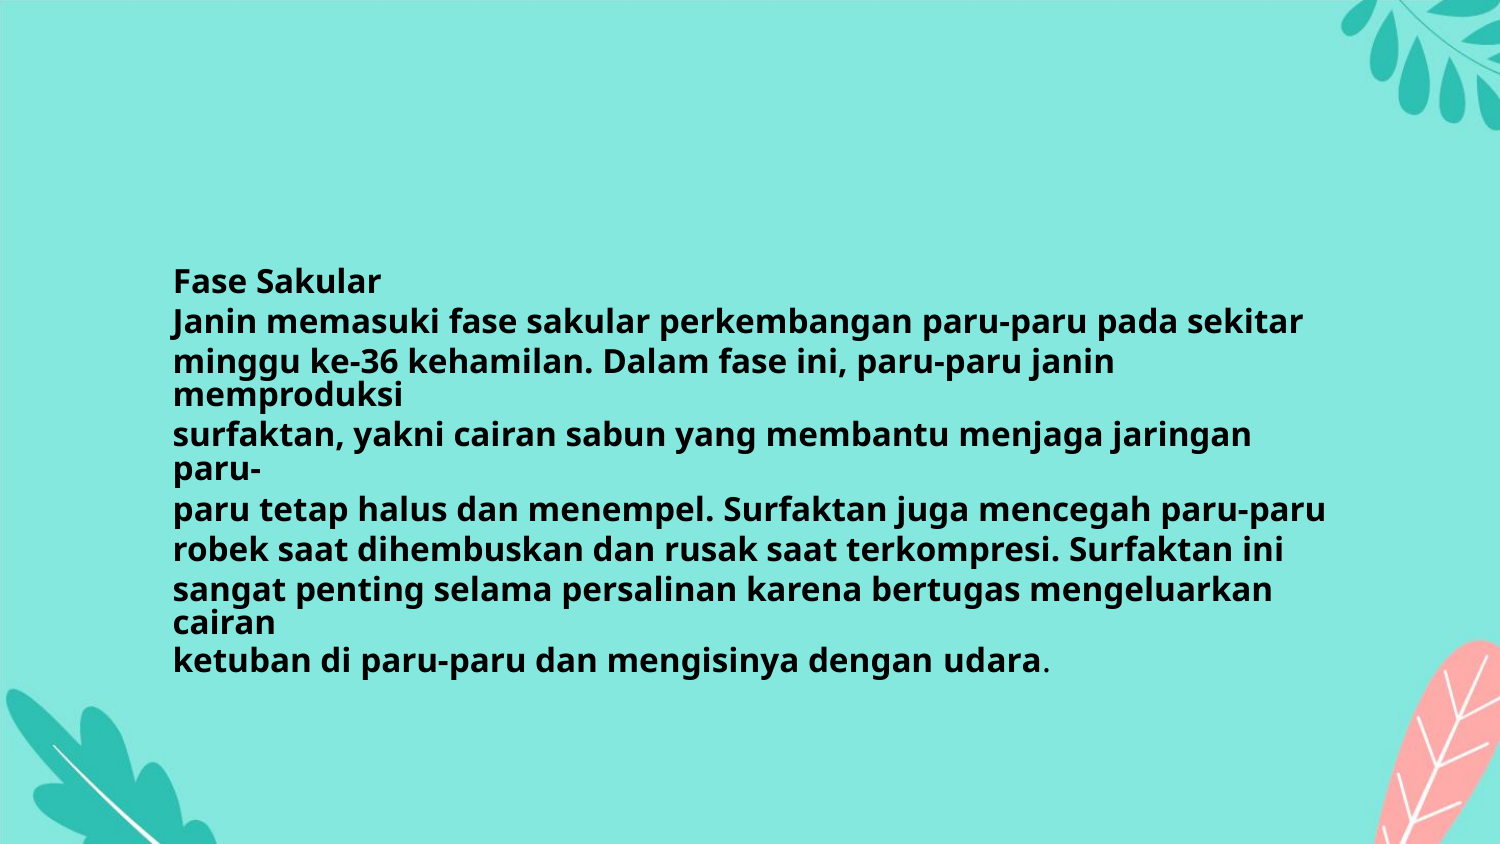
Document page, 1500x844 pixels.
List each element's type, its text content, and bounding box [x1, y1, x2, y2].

text_box Janin memasuki fase sakular perkembangan paru-paru pada sekitar minggu ke-36 kehamilan. Dalam fase ini, paru-paru janin memproduksi surfaktan, yakni cairan sabun yang membantu menjaga jaringan paru- paru tetap halus dan menempel. Surfaktan juga mencegah paru-paru robek saat dihembuskan dan rusak saat terkompresi. Surfaktan ini sangat penting selama persalinan karena bertugas mengeluarkan cairan ketuban di paru-paru dan mengisinya dengan udara. [172, 306, 1347, 680]
text_box [0, 0, 1500, 844]
text_box Fase Sakular [172, 266, 402, 300]
